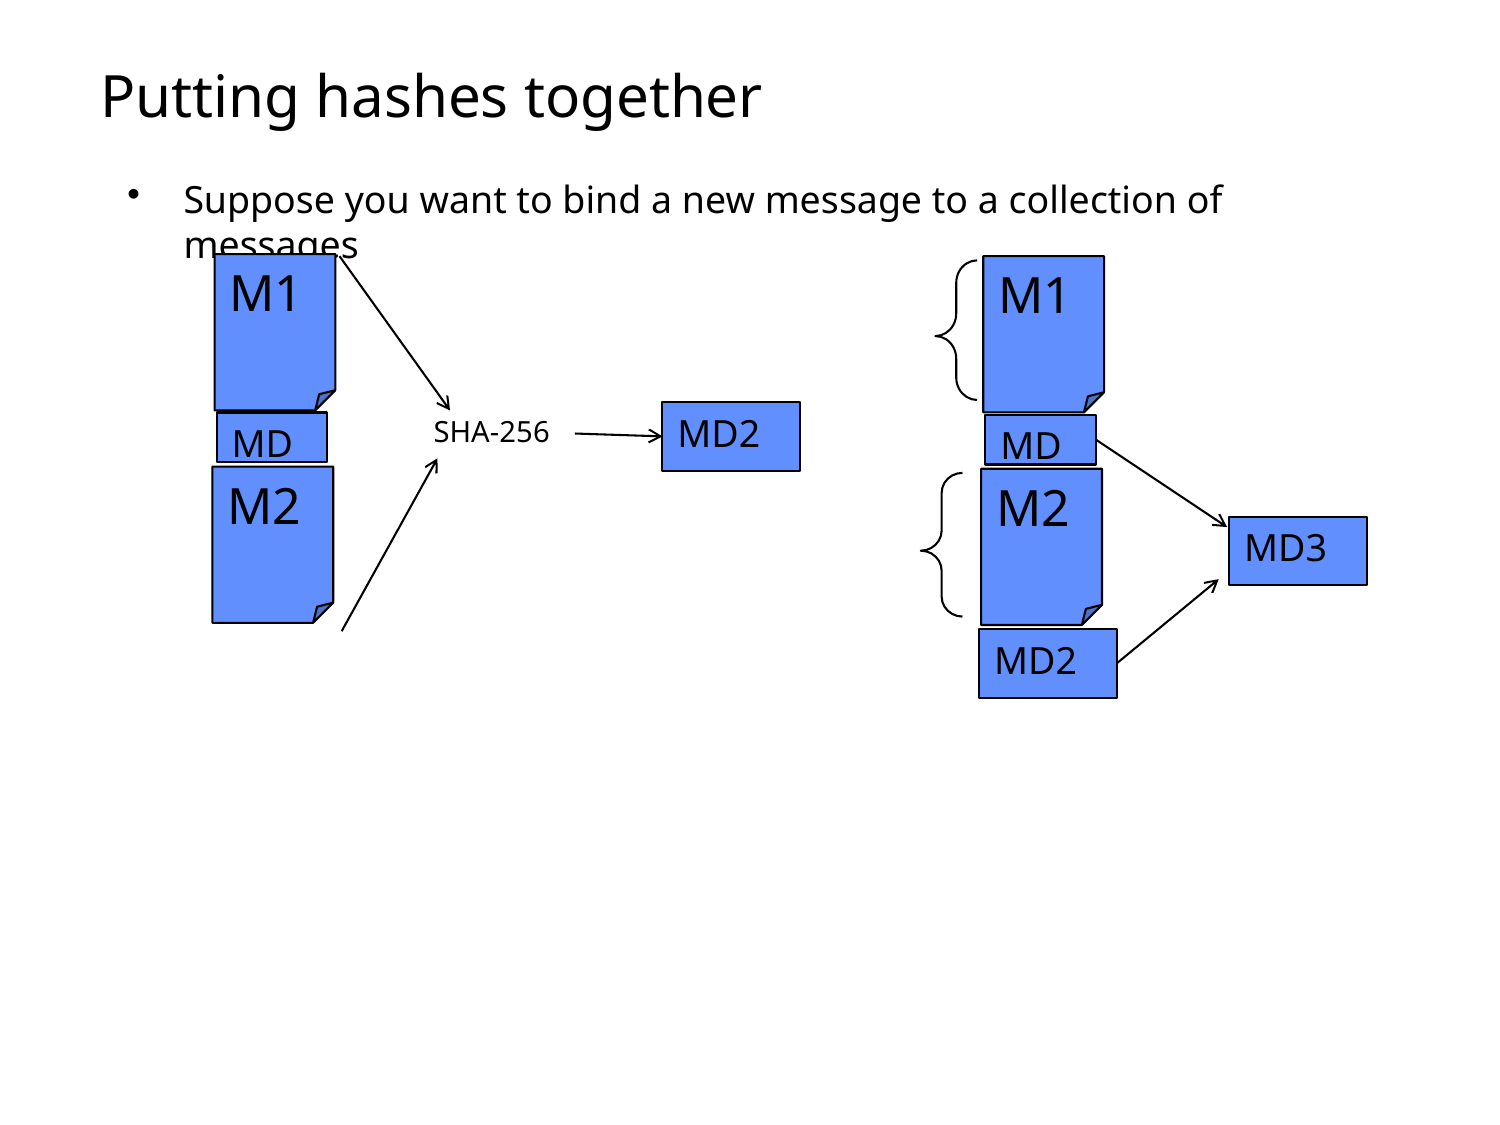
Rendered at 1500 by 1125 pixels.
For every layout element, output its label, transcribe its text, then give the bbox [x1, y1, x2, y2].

text_box MD1 [985, 414, 1096, 465]
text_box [341, 458, 438, 632]
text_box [339, 255, 451, 411]
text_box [1095, 439, 1228, 528]
text_box [920, 472, 963, 617]
text_box [935, 260, 978, 400]
text_box M1 [214, 254, 336, 411]
text_box M2 [981, 468, 1103, 625]
text_box MD2 [662, 402, 800, 471]
text_box MD2 [979, 629, 1117, 698]
text_box M2 [212, 466, 334, 623]
title Putting hashes together [85, 0, 1361, 188]
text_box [574, 433, 663, 437]
text_box SHA-256 [418, 406, 592, 456]
text_box MD3 [1229, 516, 1367, 586]
text_box MD1 [216, 412, 327, 463]
list Suppose you want to bind a new message to a collection of messages [112, 168, 1388, 844]
text_box M1 [983, 256, 1105, 413]
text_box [1116, 578, 1219, 664]
